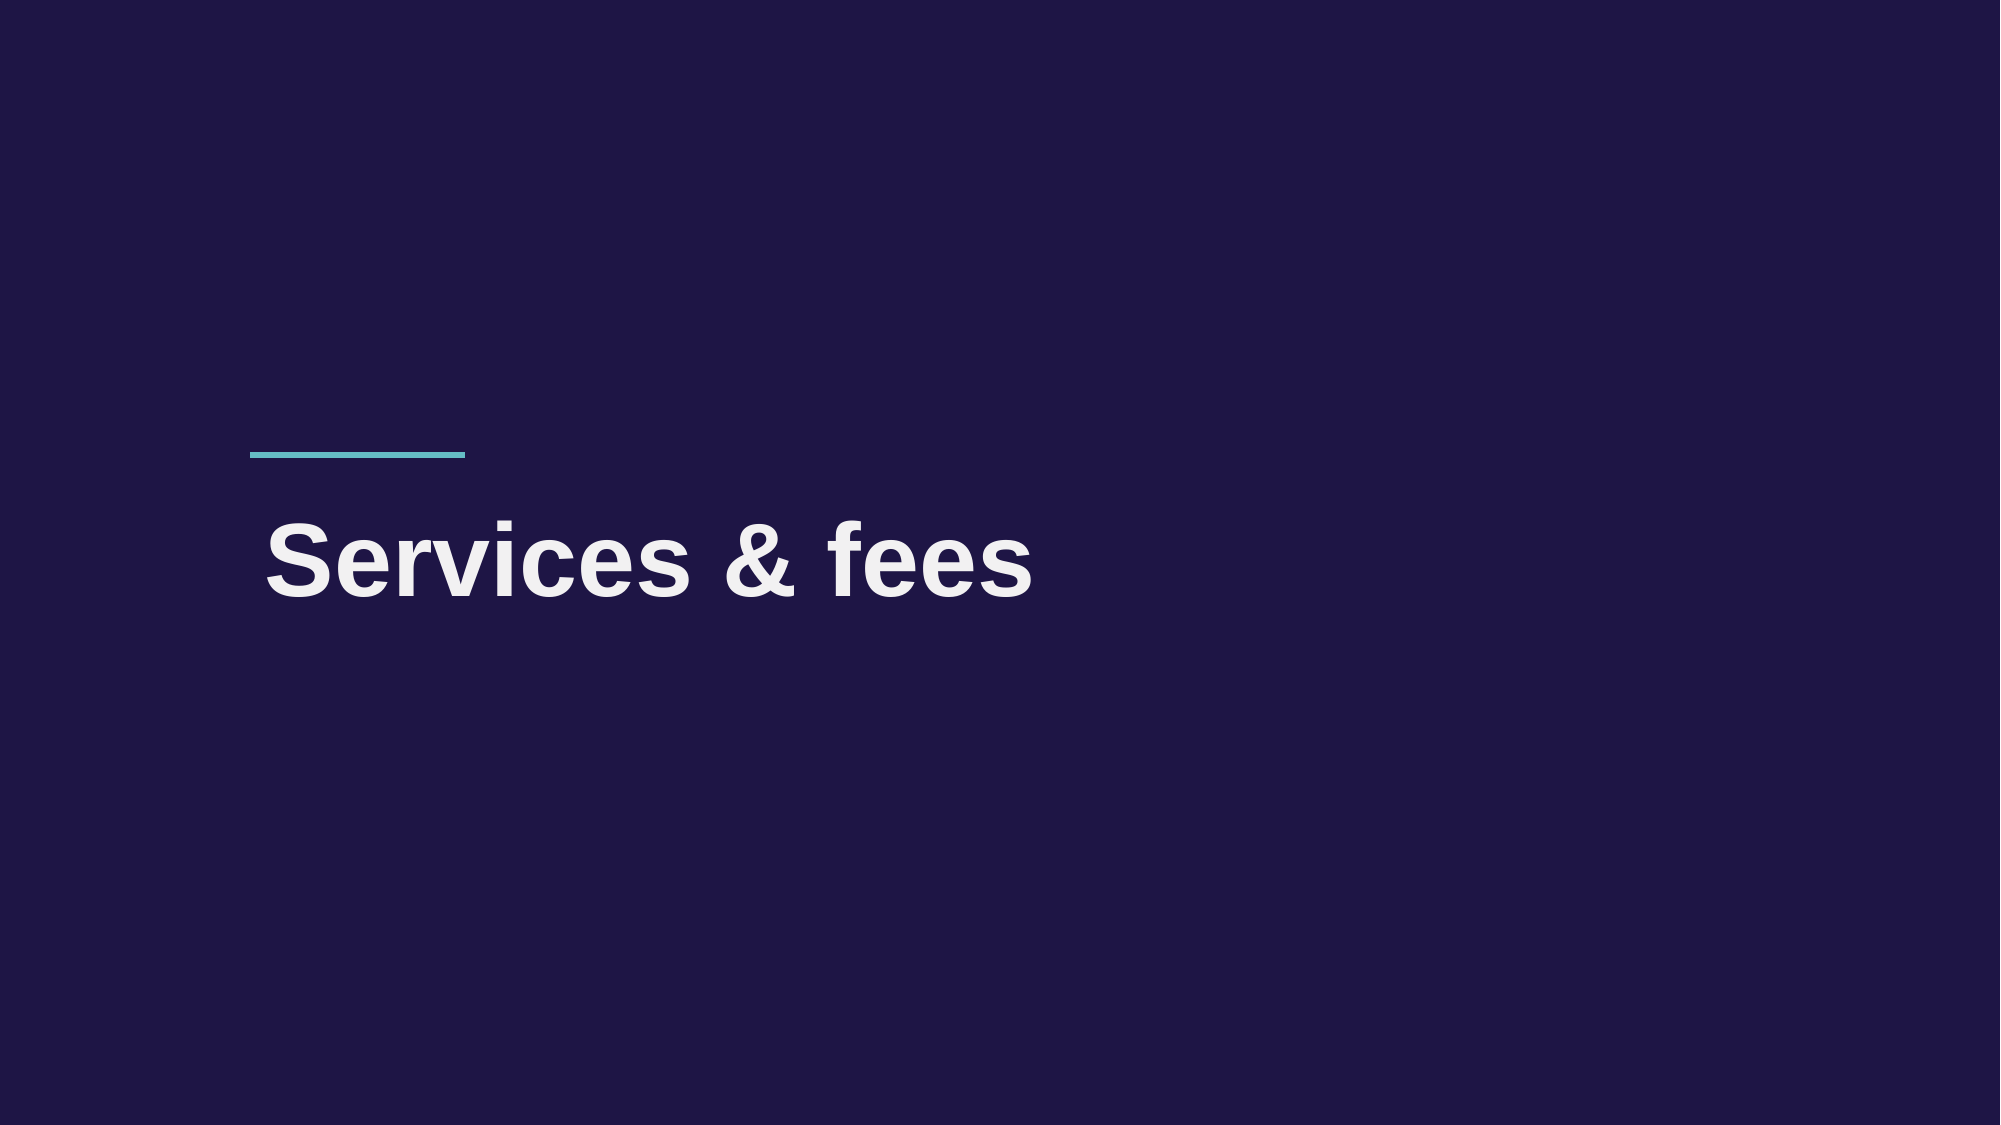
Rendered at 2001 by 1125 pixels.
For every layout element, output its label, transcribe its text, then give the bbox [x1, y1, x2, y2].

title Services & fees [249, 490, 1750, 635]
